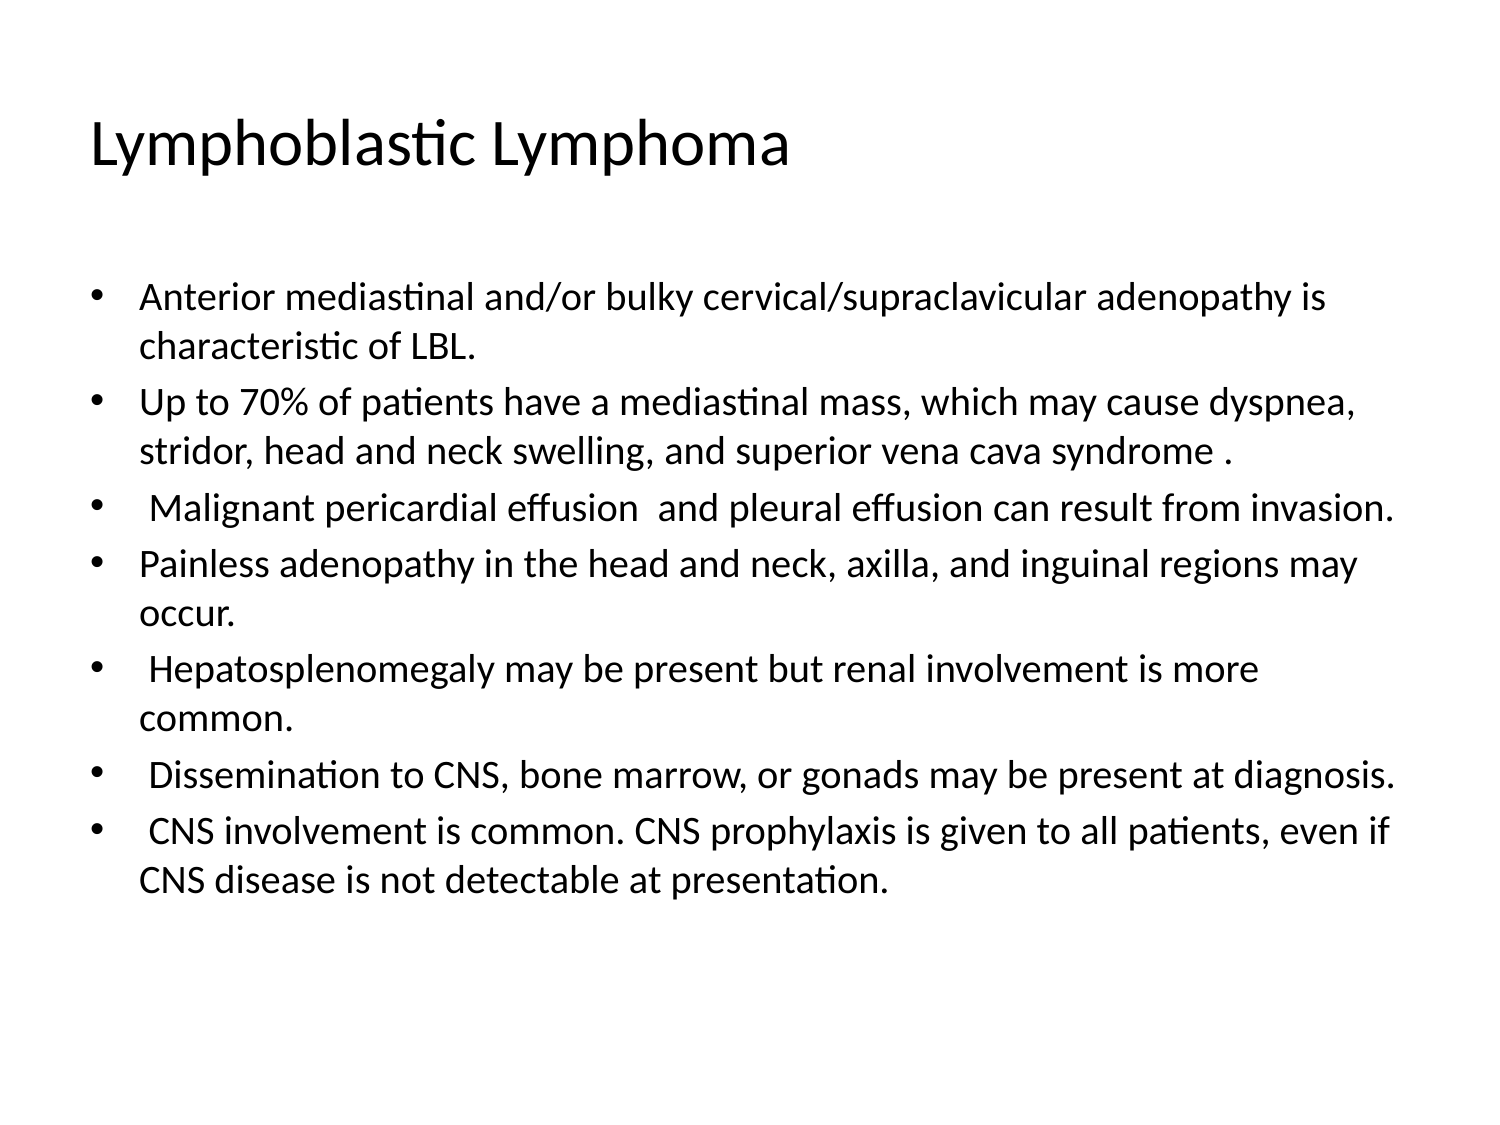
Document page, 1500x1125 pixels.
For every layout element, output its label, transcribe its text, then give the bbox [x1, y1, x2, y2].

title Lymphoblastic Lymphoma [75, 45, 1425, 233]
list Anterior mediastinal and/or bulky cervical/supraclavicular adenopathy is characteristic of LBL. Up to 70% of patients have a mediastinal mass, which may cause dyspnea, stridor, head and neck swelling, and superior vena cava syndrome . Malignant pericardial effusion and pleural effusion can result from invasion. Painless adenopathy in the head and neck, axilla, and inguinal regions may occur. Hepatosplenomegaly may be present but renal involvement is more common. Dissemination to CNS, bone marrow, or gonads may be present at diagnosis. CNS involvement is common. CNS prophylaxis is given to all patients, even if CNS disease is not detectable at presentation. [75, 262, 1425, 1005]
